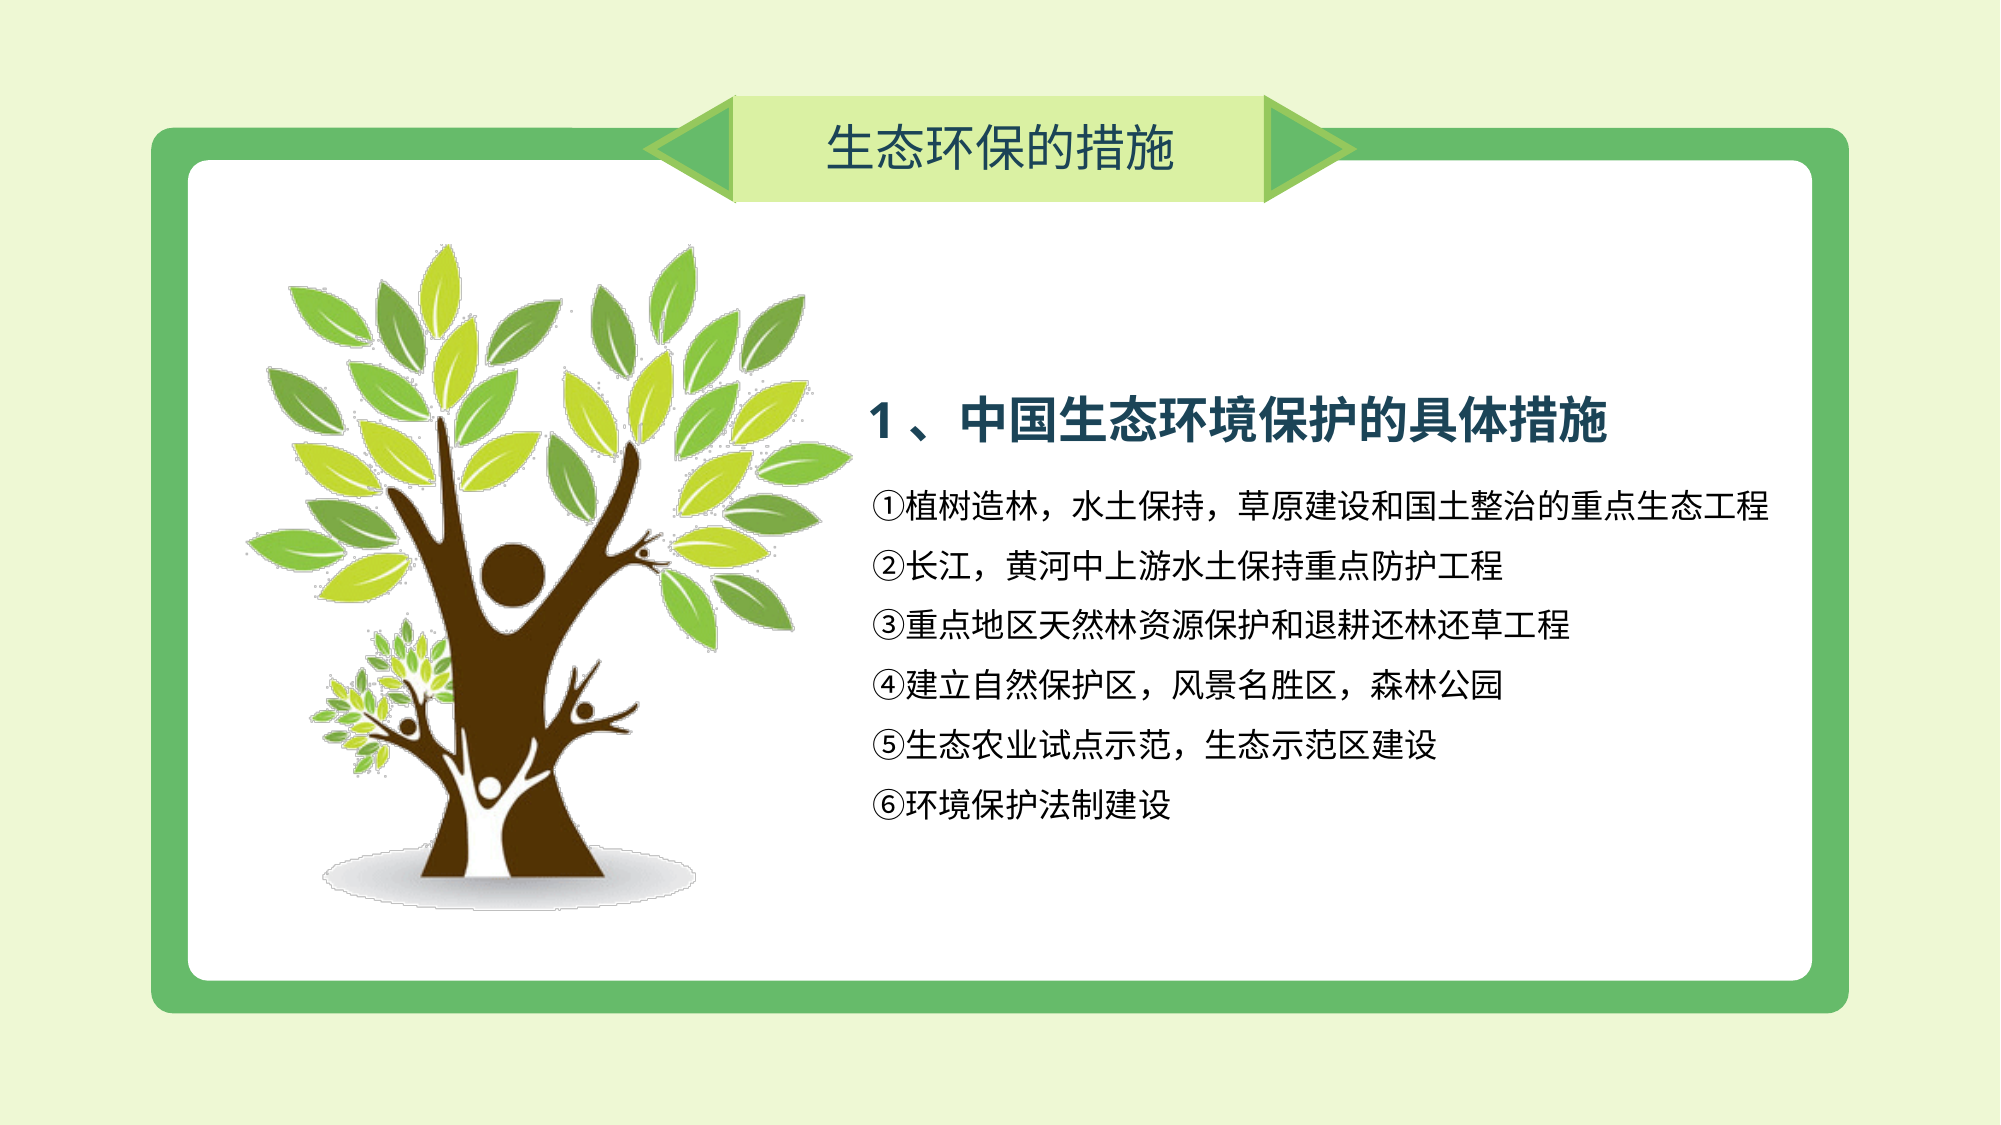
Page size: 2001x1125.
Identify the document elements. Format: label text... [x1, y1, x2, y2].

text_box 1、中国生态环境保护的具体措施 [853, 381, 1646, 457]
picture [231, 244, 853, 969]
text_box 生态环保的措施 [744, 109, 1255, 185]
text_box ①植树造林，水土保持，草原建设和国土整治的重点生态工程 ②长江，黄河中上游水土保持重点防护工程 ③重点地区天然林资源保护和退耕还林还草工程 ④建立自然保护区，风景名胜区，森林公园 ⑤生态农业试点示范，生态示范区建设 ⑥环境保护法制建设 [853, 457, 1846, 832]
